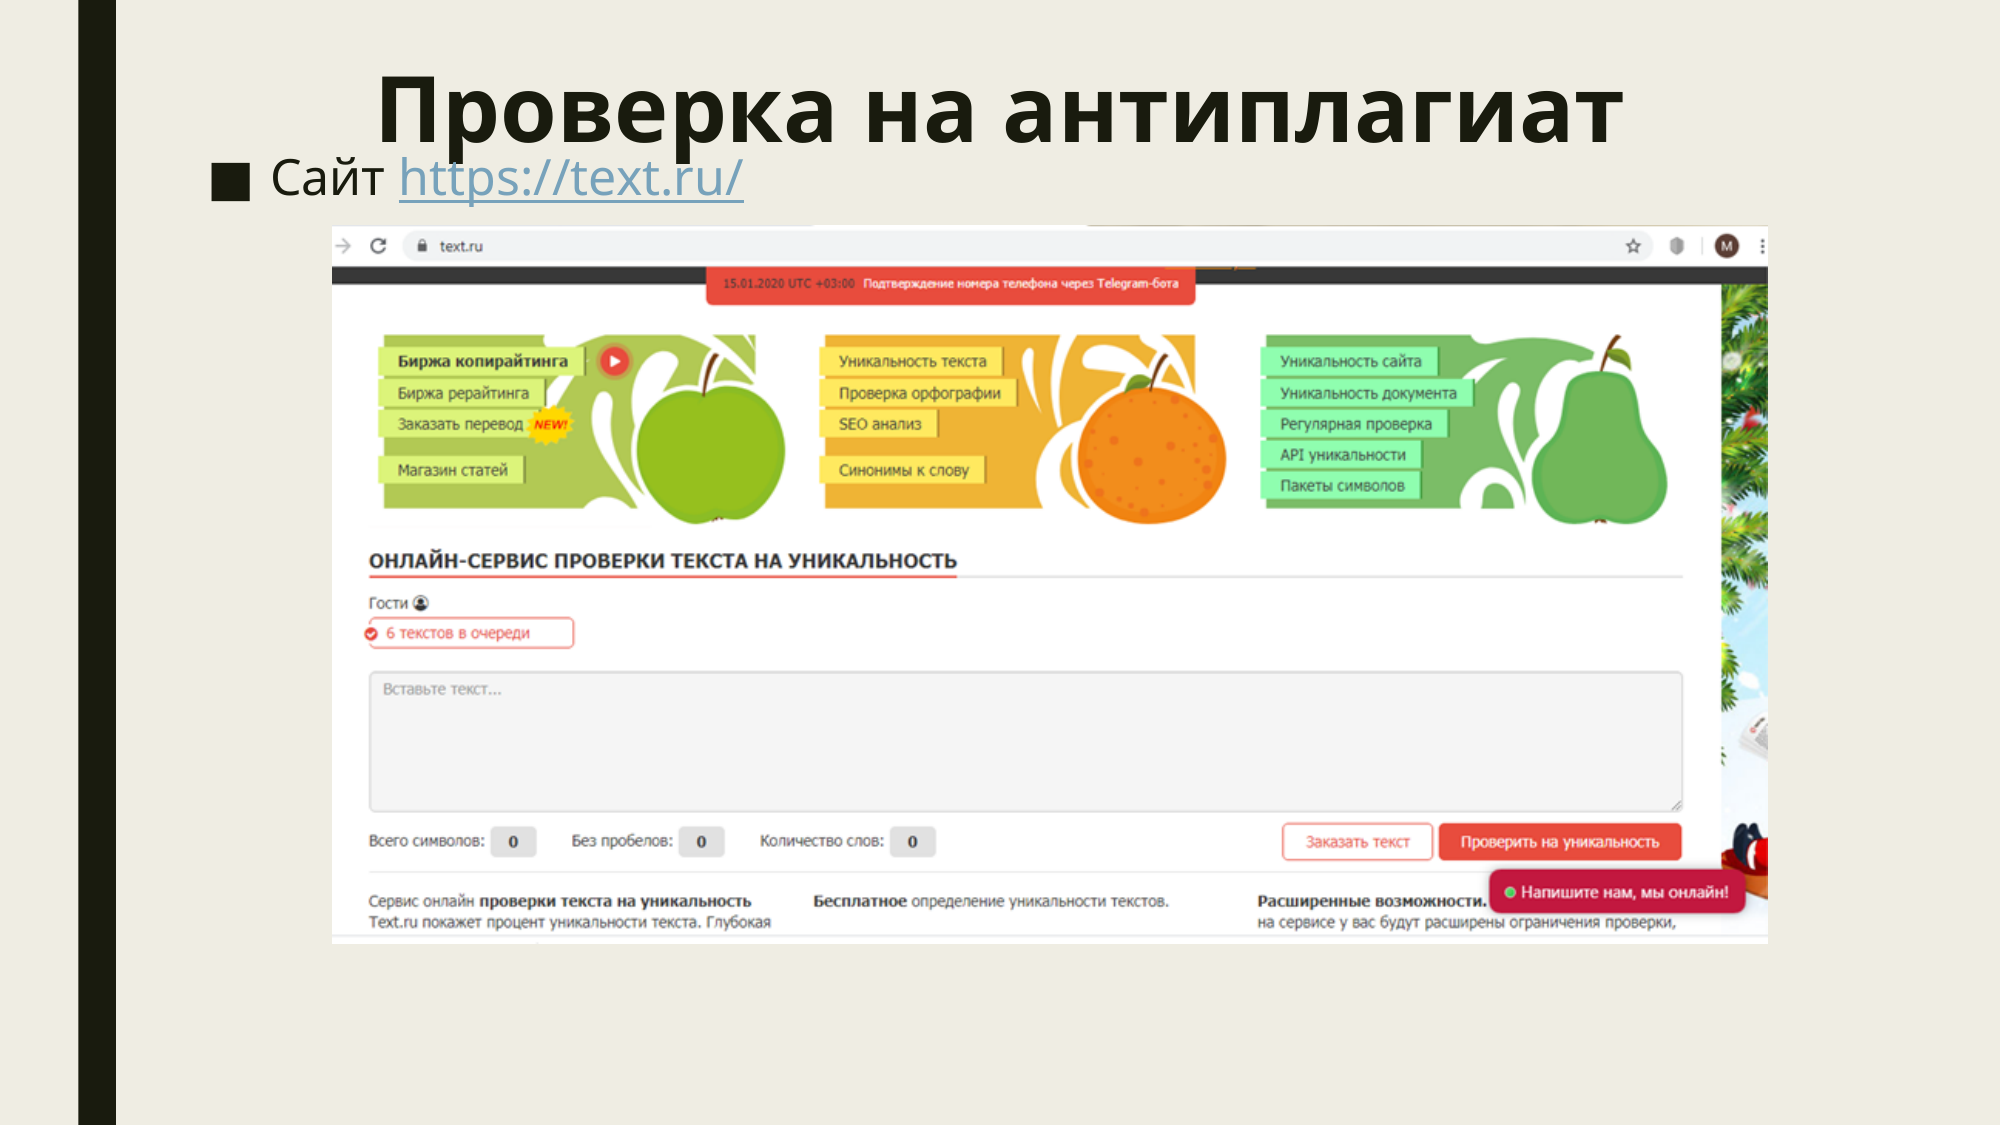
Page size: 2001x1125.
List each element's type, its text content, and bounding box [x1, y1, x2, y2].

text_box Сайт https://text.ru/ [192, 138, 1768, 726]
list [225, 205, 1800, 963]
picture [332, 225, 1768, 944]
title Проверка на антиплагиат [225, 56, 1800, 186]
